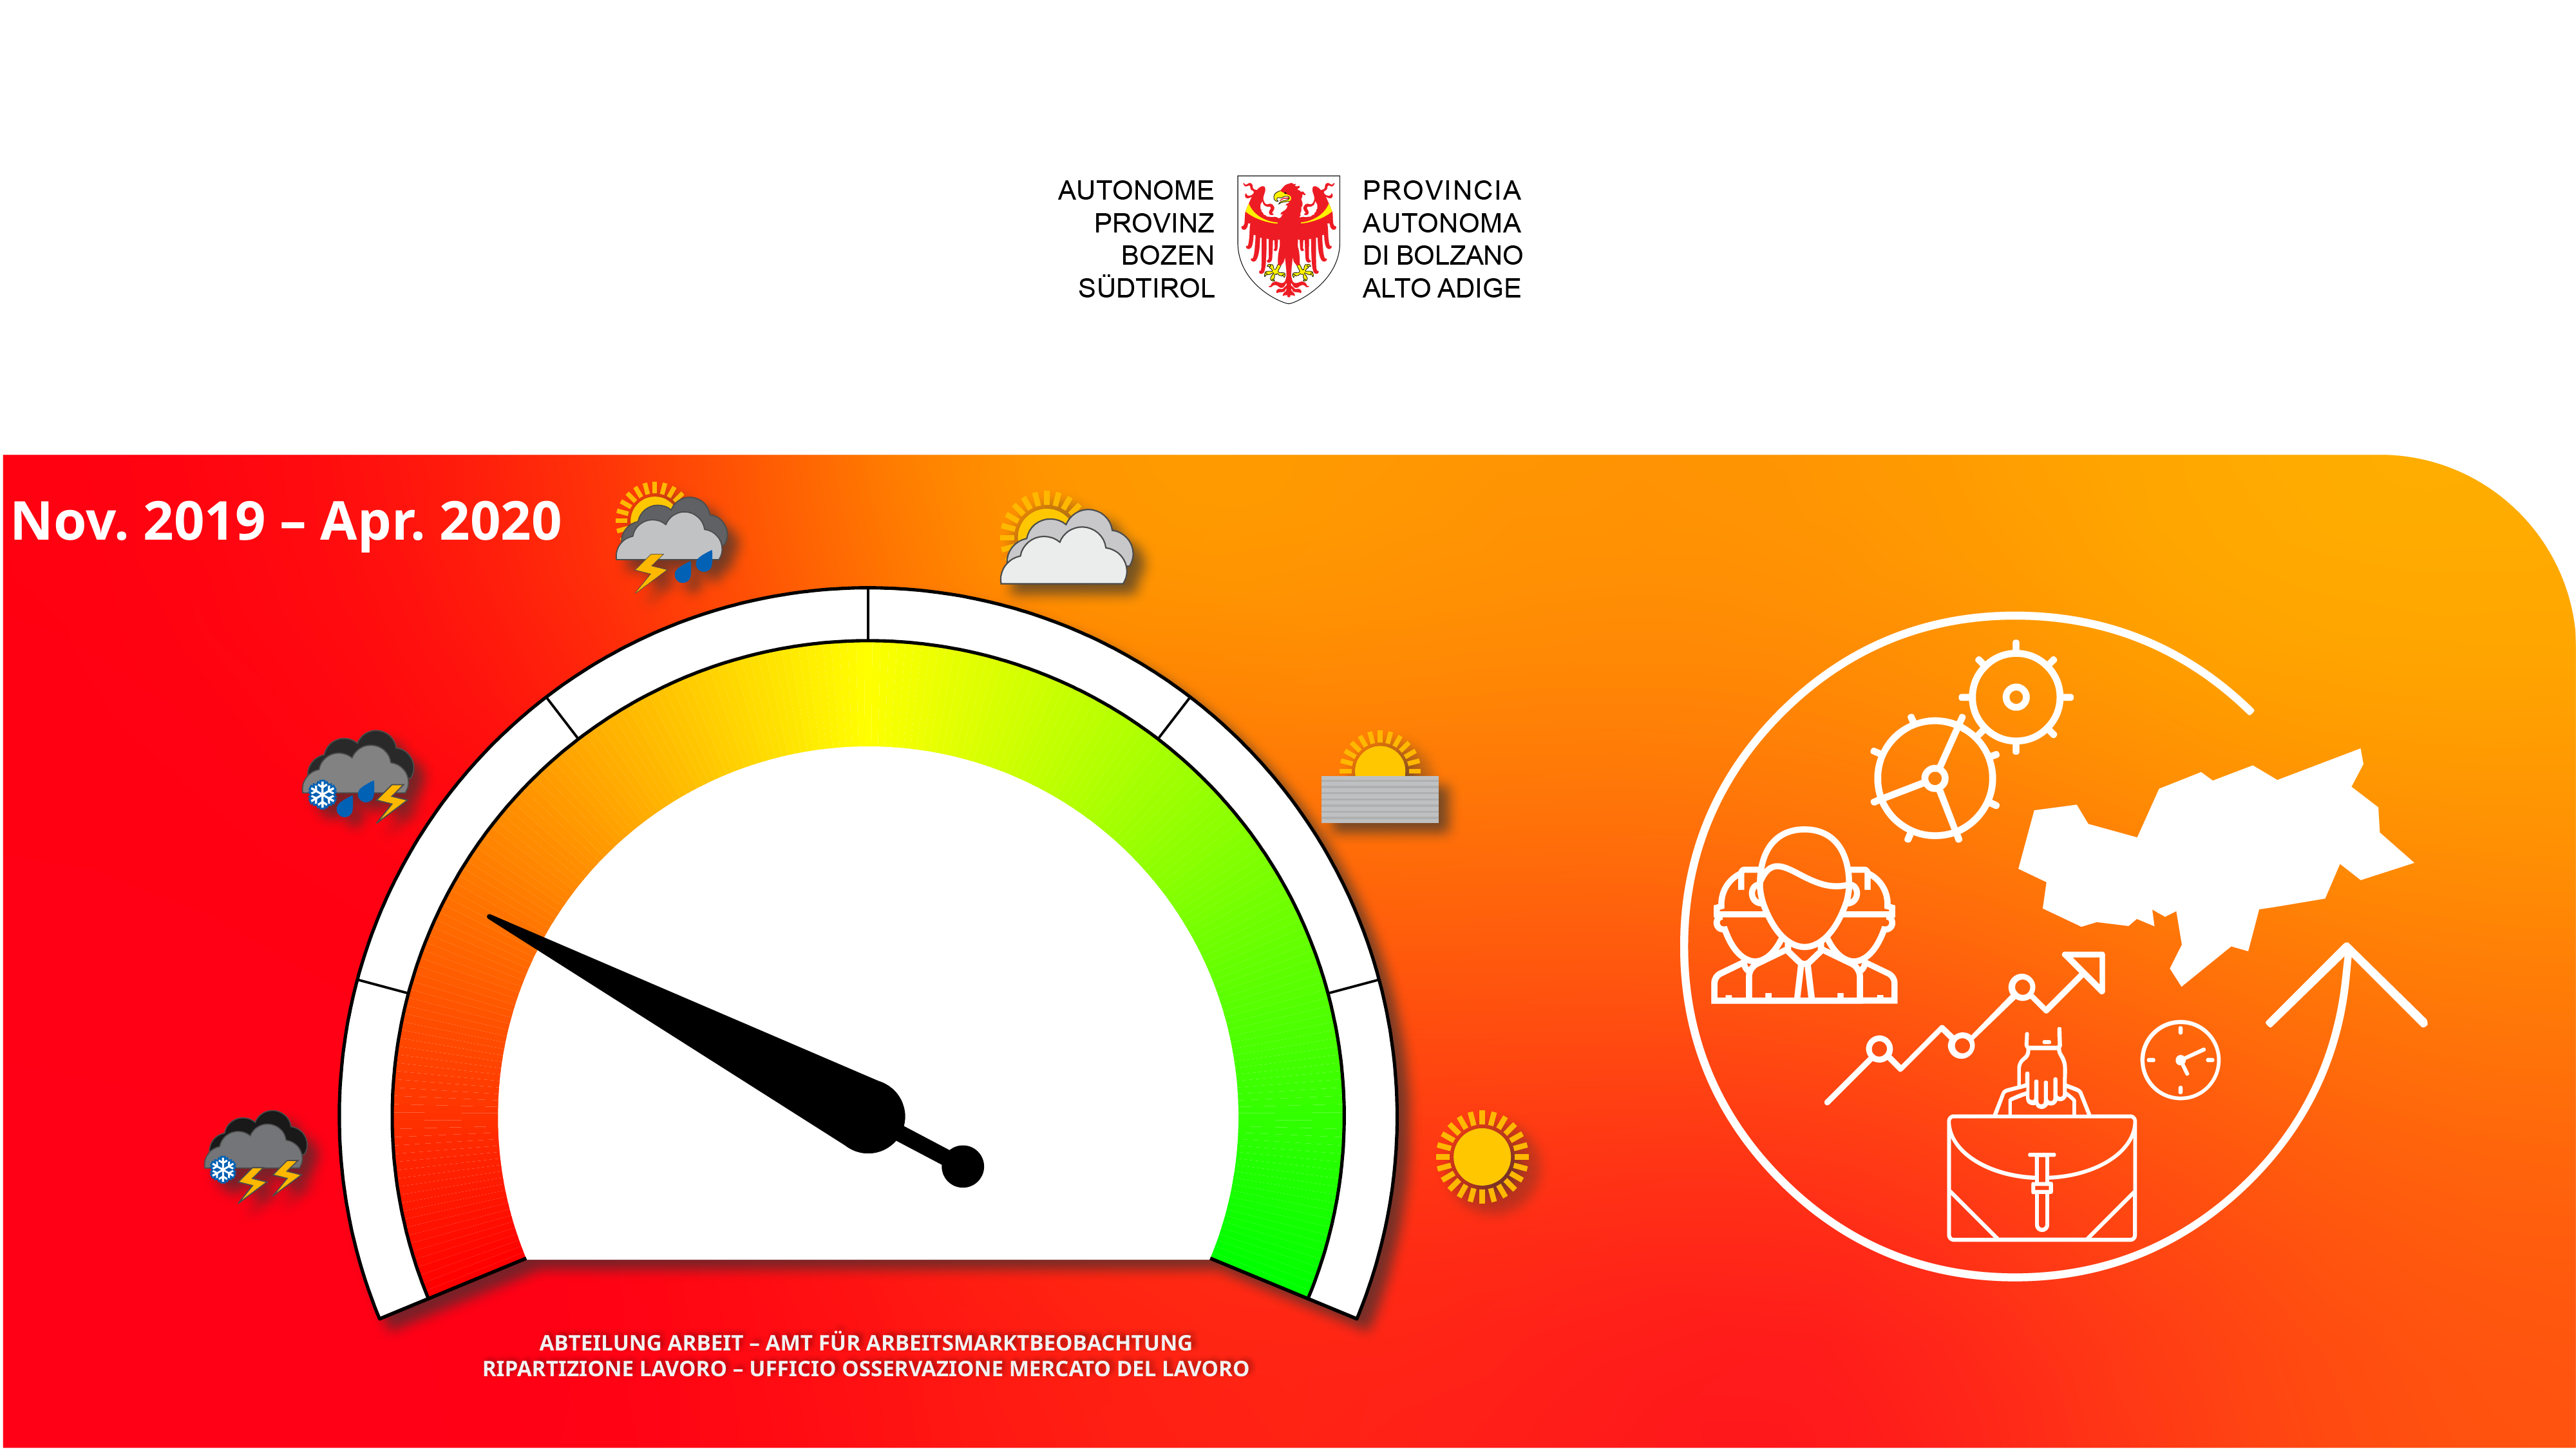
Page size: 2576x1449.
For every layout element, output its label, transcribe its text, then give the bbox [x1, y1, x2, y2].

text_box Nov. 2019 – Apr. 2020 [0, 481, 204, 556]
text_box ABTEILUNG ARBEIT – AMT FÜR ARBEITSMARKTBEOBACHTUNG RIPARTIZIONE LAVORO – UFFICIO OSSERVAZIONE MERCATO DEL LAVORO [332, 1325, 1401, 1386]
picture [0, 0, 2576, 1449]
